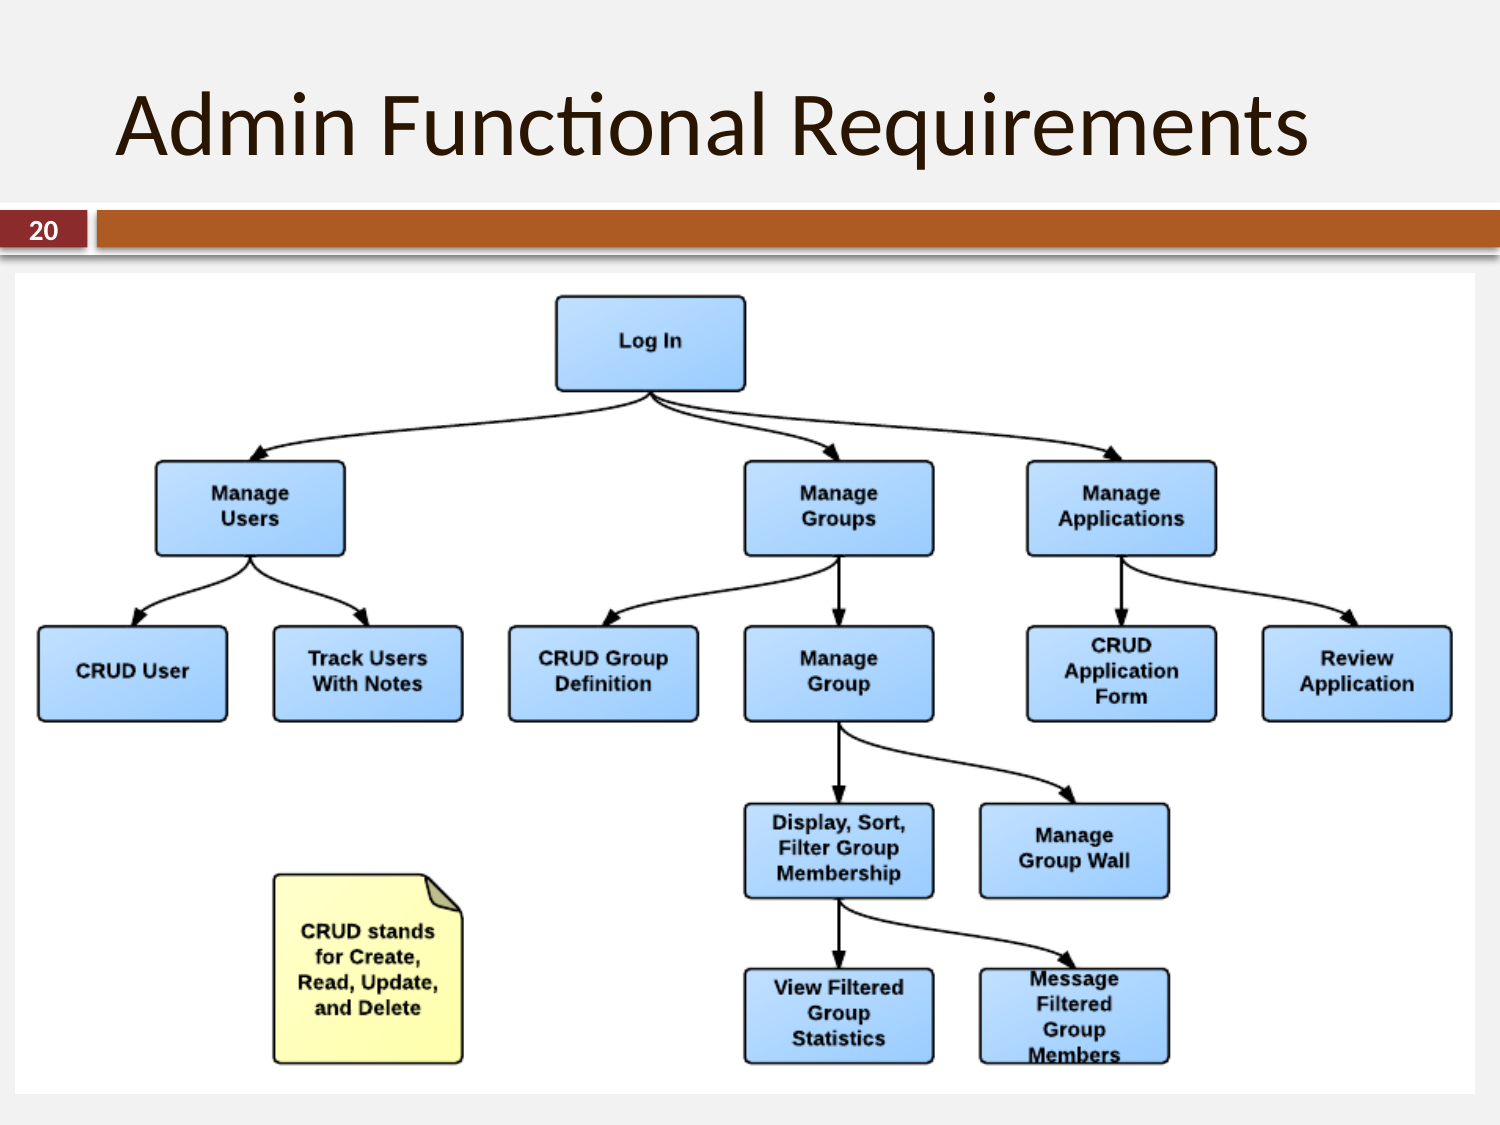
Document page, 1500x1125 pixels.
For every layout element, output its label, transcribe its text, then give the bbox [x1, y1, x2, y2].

title Admin Functional Requirements [100, 37, 1438, 200]
picture [14, 273, 1476, 1094]
slide_number 20 [0, 208, 88, 249]
